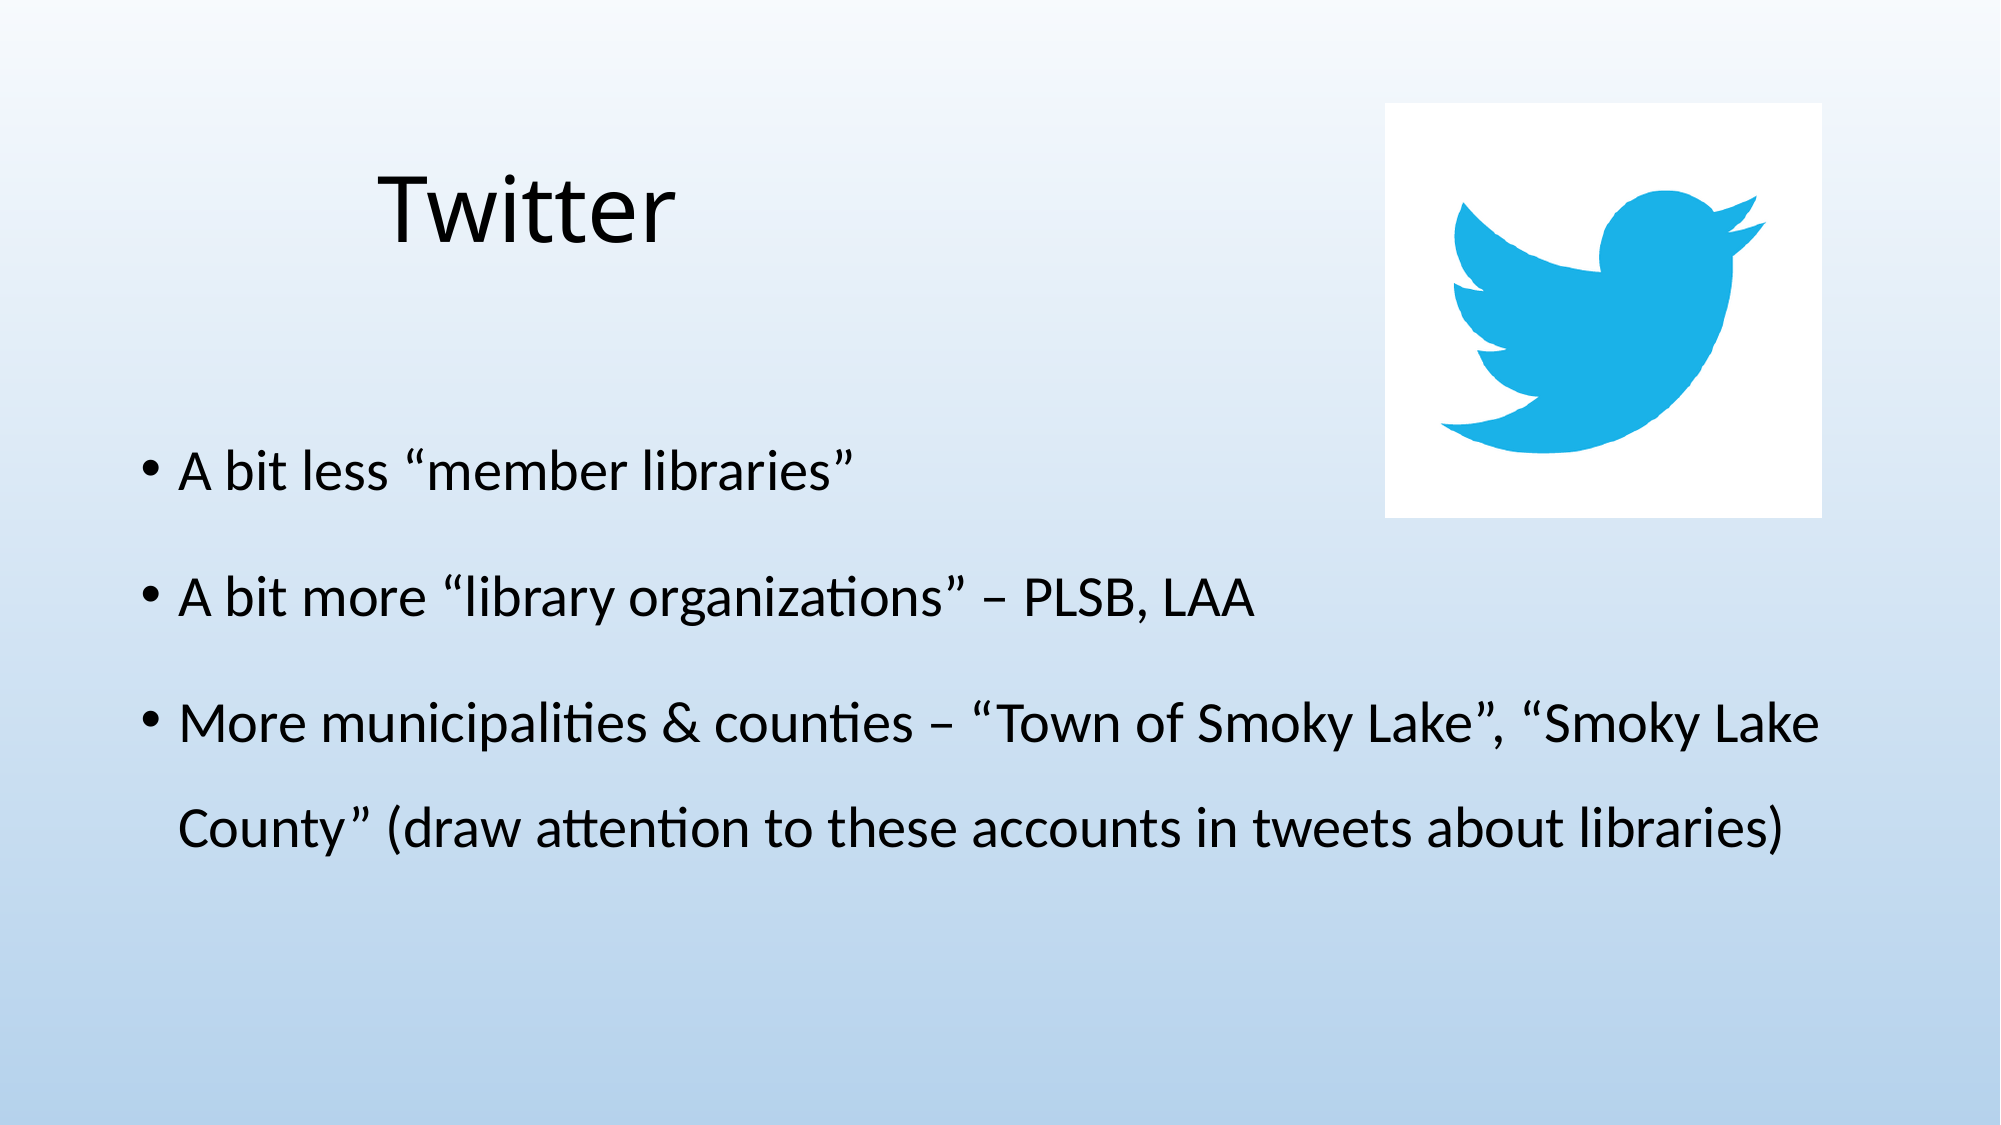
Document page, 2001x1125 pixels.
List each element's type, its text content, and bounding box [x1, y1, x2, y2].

picture [1385, 103, 1822, 518]
title Twitter [362, 103, 756, 322]
list A bit less “member libraries” A bit more “library organizations” – PLSB, LAA More municipalities & counties – “Town of Smoky Lake”, “Smoky Lake County” (draw attention to these accounts in tweets about libraries) [125, 389, 1851, 1056]
